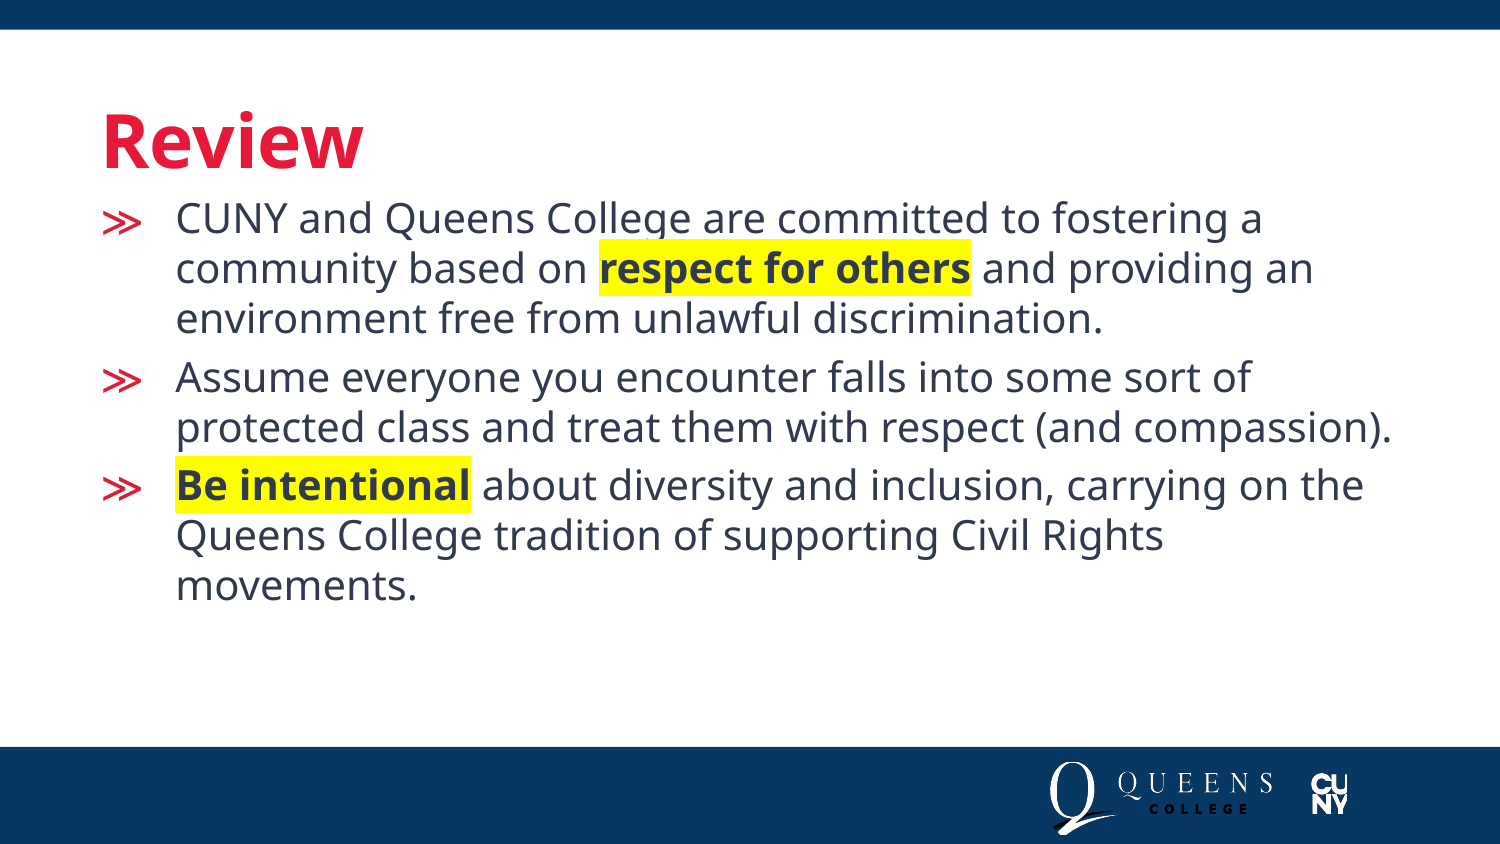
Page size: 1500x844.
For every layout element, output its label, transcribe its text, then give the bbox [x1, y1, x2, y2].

picture [1049, 762, 1348, 835]
text_box CUNY and Queens College are committed to fostering a community based on respect for others and providing an environment free from unlawful discrimination. Assume everyone you encounter falls into some sort of protected class and treat them with respect (and compassion). Be intentional about diversity and inclusion, carrying on the Queens College tradition of supporting Civil Rights movements. [85, 184, 1417, 554]
text_box [0, 746, 1500, 844]
text_box Review [85, 92, 1417, 184]
text_box [0, 0, 1500, 30]
